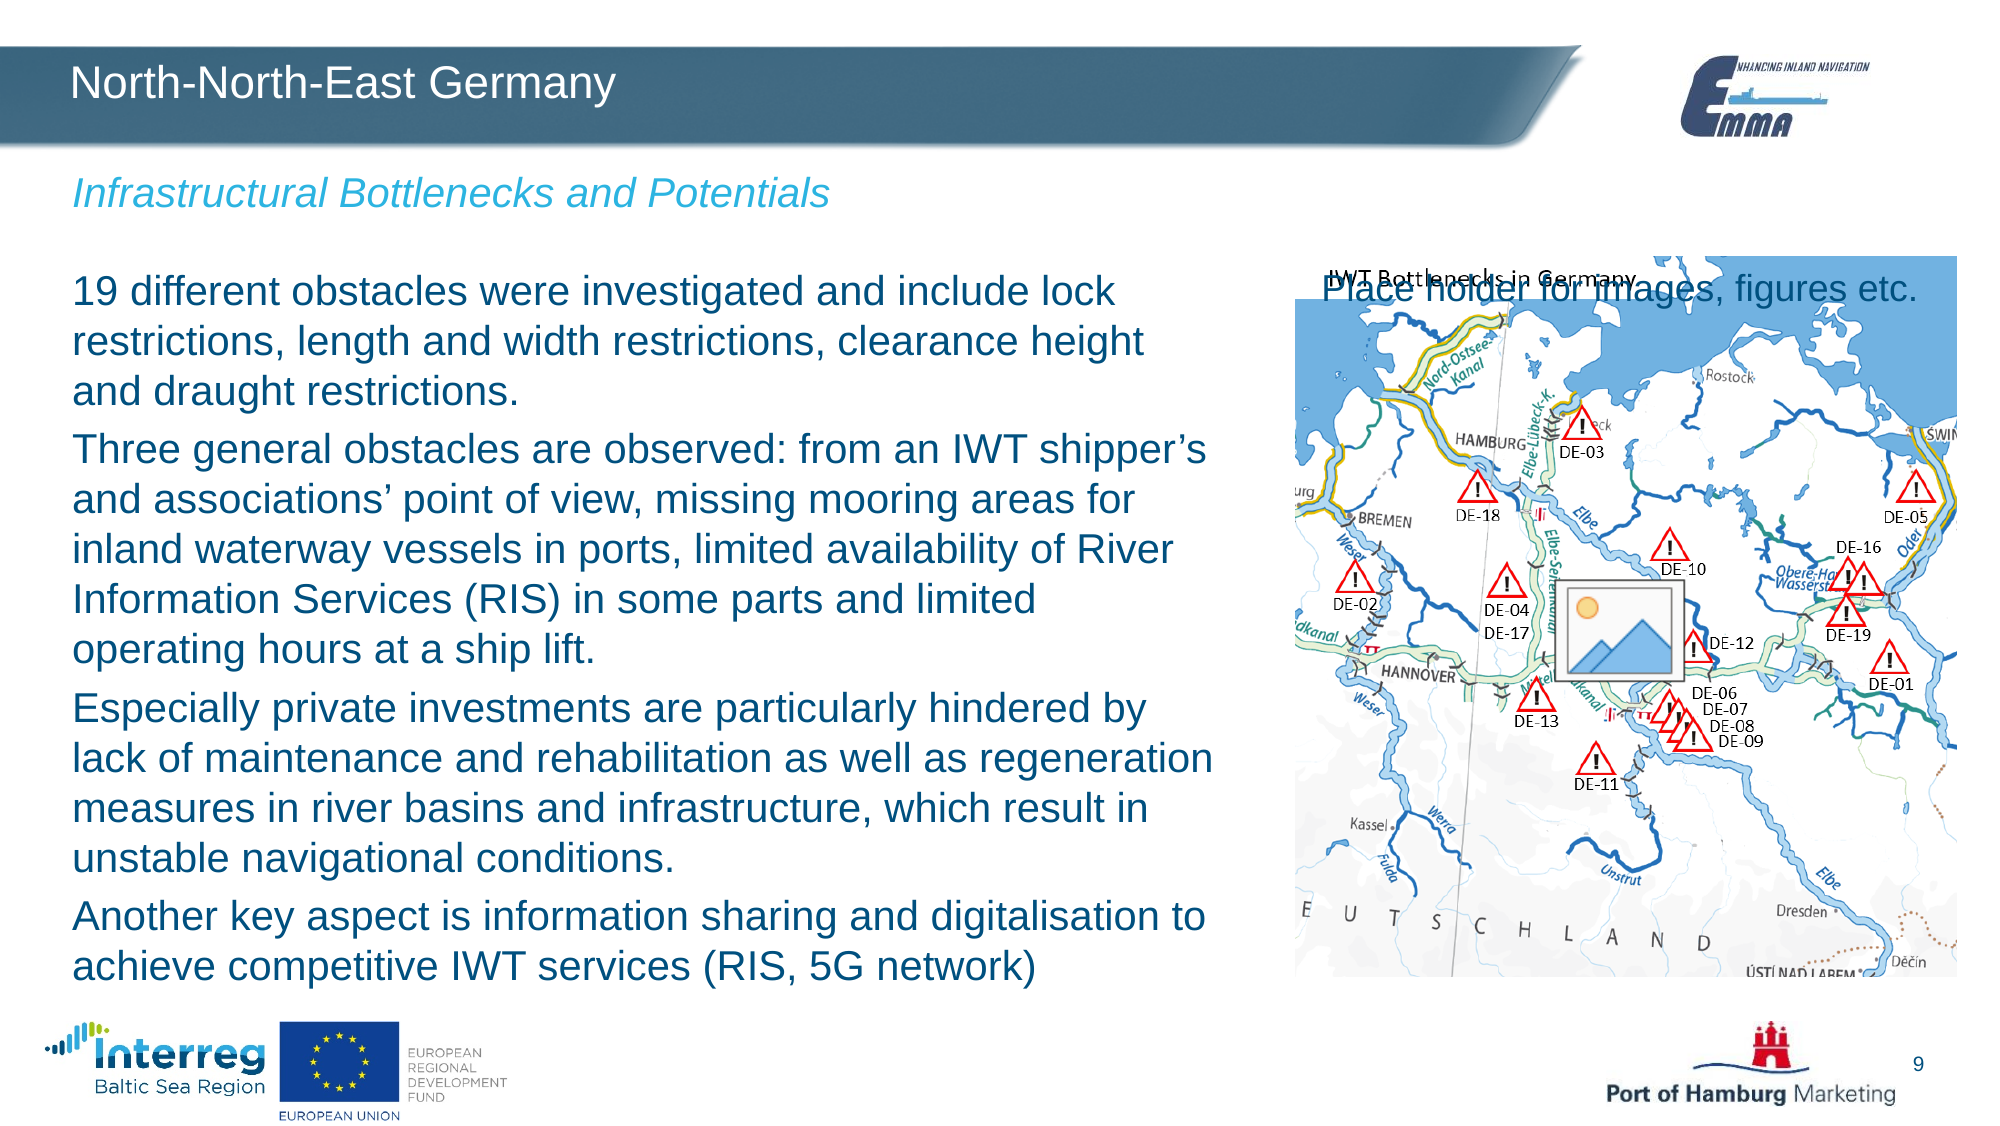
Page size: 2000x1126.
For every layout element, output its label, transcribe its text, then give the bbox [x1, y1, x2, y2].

picture [44, 1021, 265, 1098]
picture [279, 1021, 529, 1122]
list 19 different obstacles were investigated and include lock restrictions, length and width restrictions, clearance height and draught restrictions. Three general obstacles are observed: from an IWT shipper’s and associations’ point of view, missing mooring areas for inland waterway vessels in ports, limited availability of River Information Services (RIS) in some parts and limited operating hours at a ship lift. Especially private investments are particularly hindered by lack of maintenance and rehabilitation as well as regeneration measures in river basins and infrastructure, which result in unstable navigational conditions. Another key aspect is information sharing and digitalisation to achieve competitive IWT services (RIS, 5G network) [57, 256, 1237, 1007]
list Infrastructural Bottlenecks and Potentials [57, 158, 1473, 231]
picture [1681, 54, 1871, 138]
title North-North-East Germany [54, 45, 1473, 150]
picture [1606, 1021, 1896, 1107]
picture [1294, 255, 1957, 1007]
